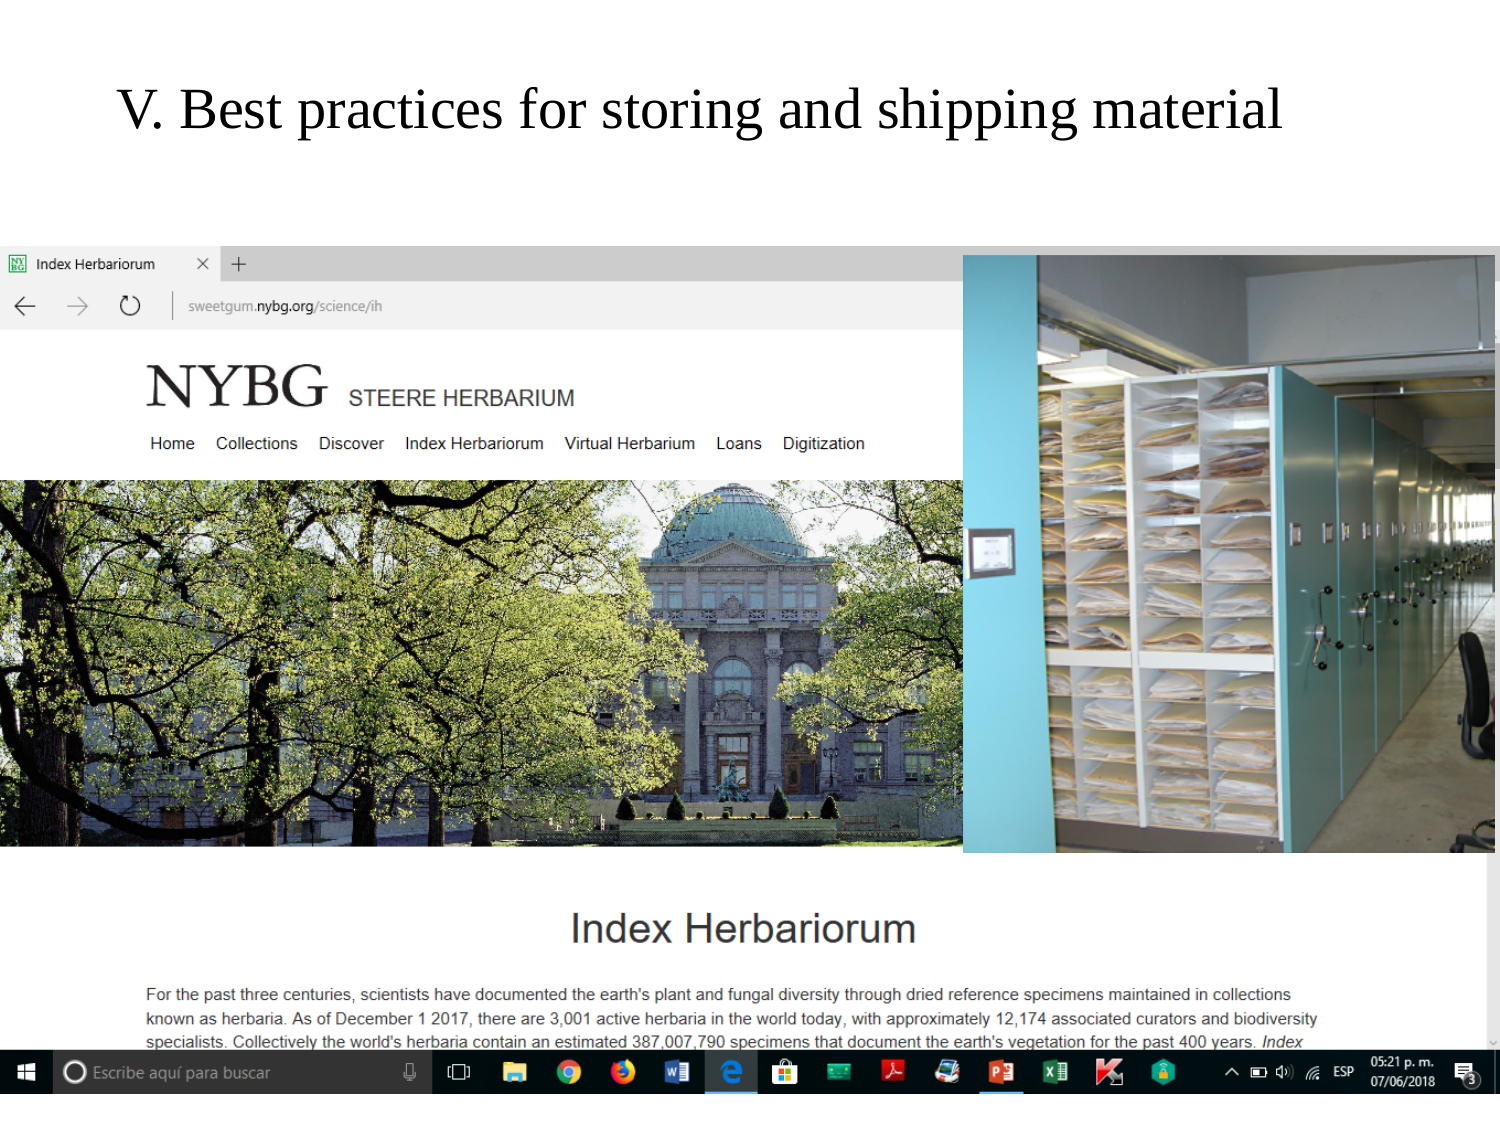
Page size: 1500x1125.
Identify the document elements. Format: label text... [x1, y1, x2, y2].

picture [0, 246, 1500, 1095]
text_box V. Best practices for storing and shipping material [101, 63, 1400, 148]
